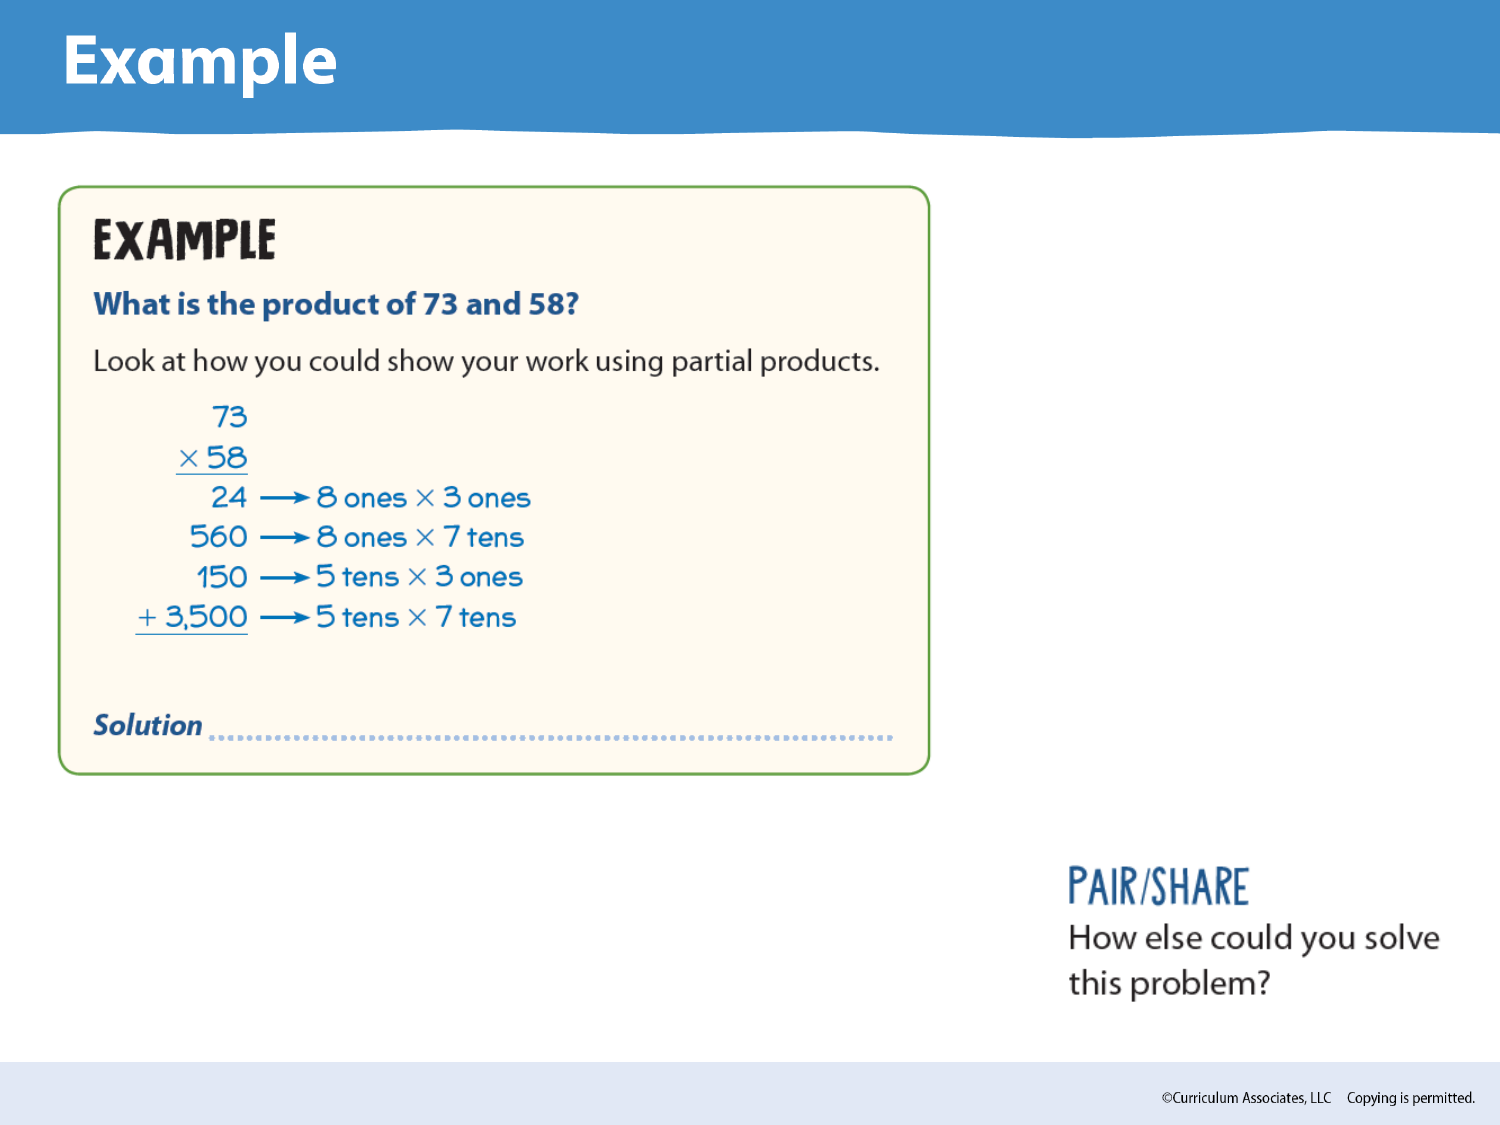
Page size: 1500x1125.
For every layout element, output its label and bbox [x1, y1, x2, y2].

picture [1061, 854, 1449, 1009]
picture [0, 1061, 1500, 1125]
picture [51, 176, 938, 786]
picture [0, 0, 1500, 142]
